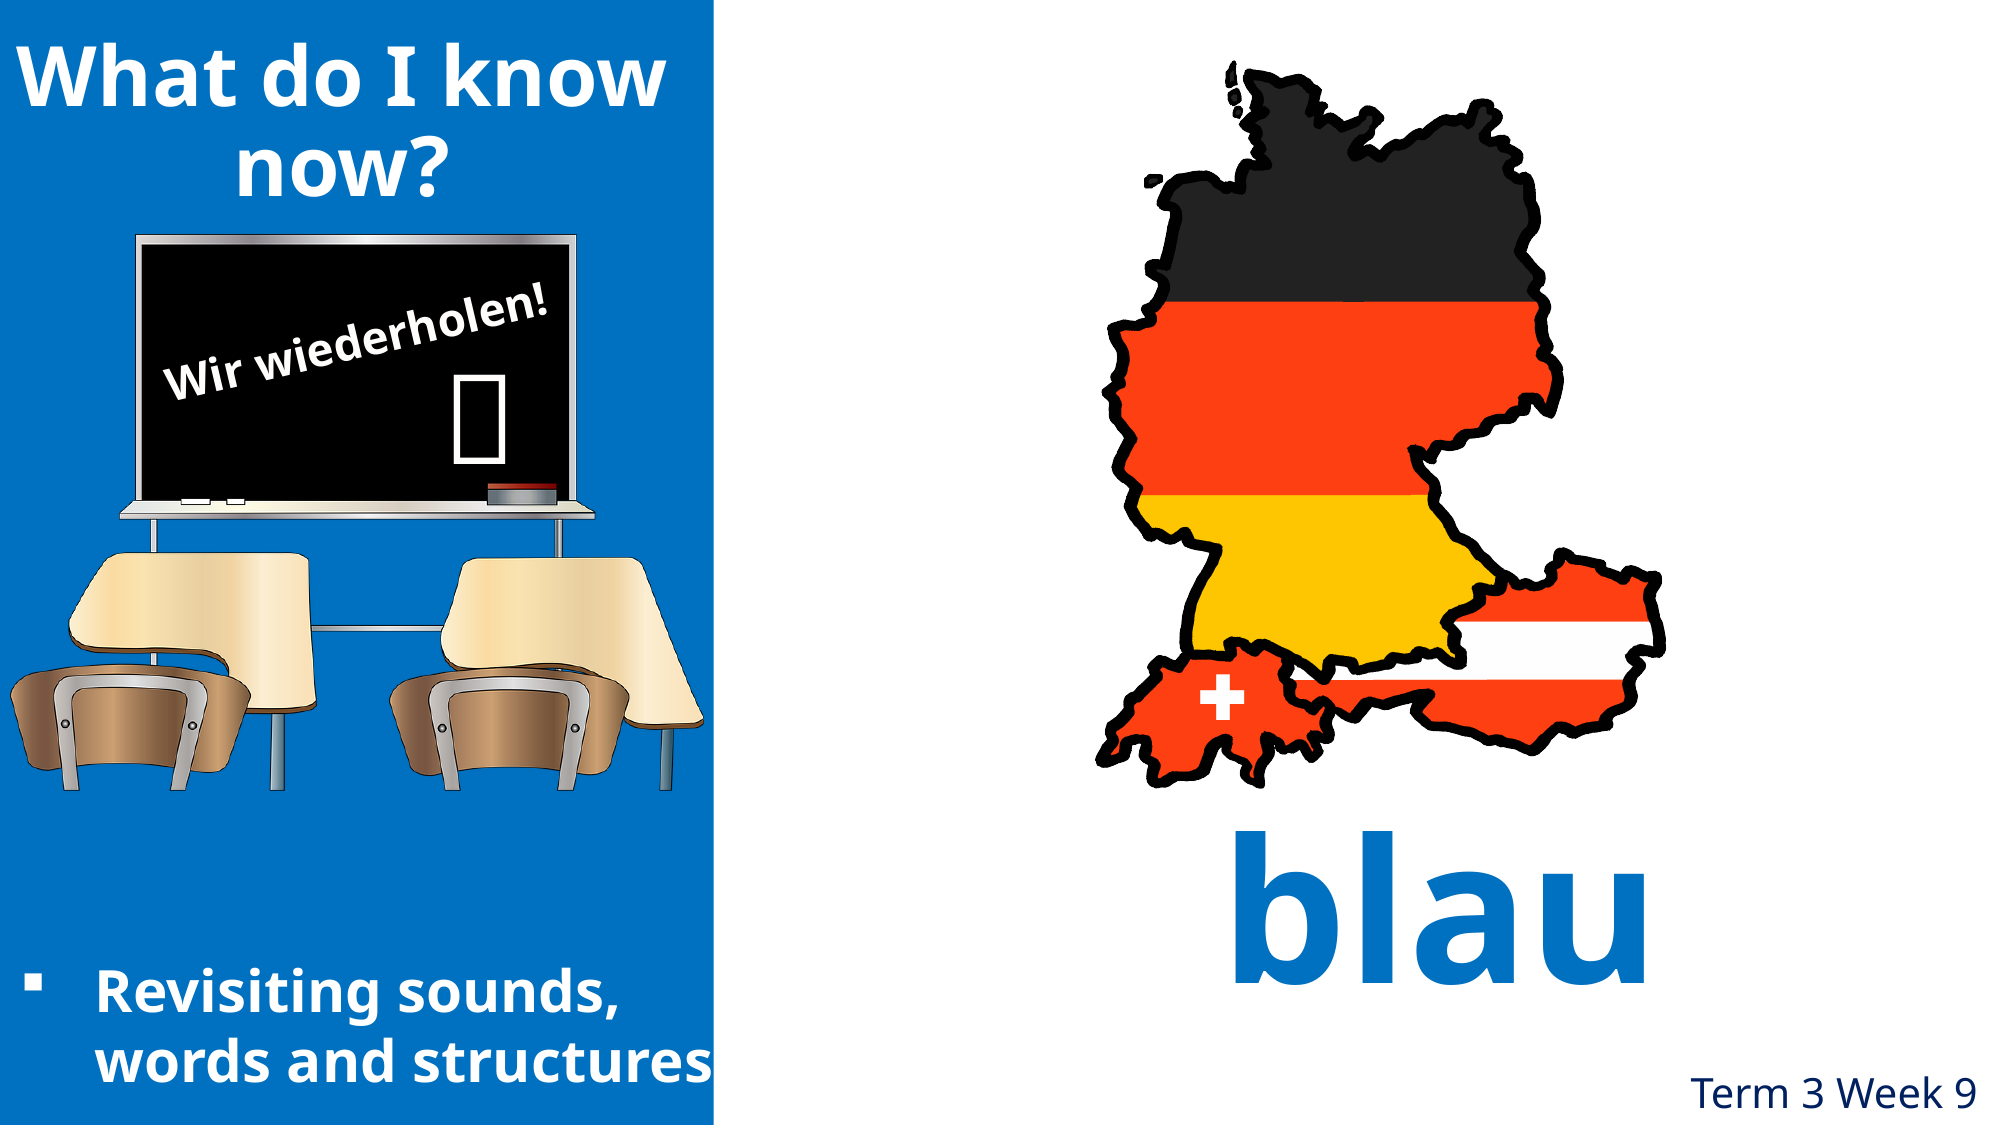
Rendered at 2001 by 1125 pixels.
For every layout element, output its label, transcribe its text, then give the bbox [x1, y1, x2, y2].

text_box [0, 0, 714, 1125]
picture [1062, 39, 1689, 841]
text_box blau [977, 776, 1904, 1032]
text_box Term 3 Week 9 [1338, 1059, 1993, 1125]
title What do I know now? [0, 30, 700, 219]
picture [10, 233, 704, 821]
text_box Revisiting sounds, words and structures [4, 946, 755, 1125]
